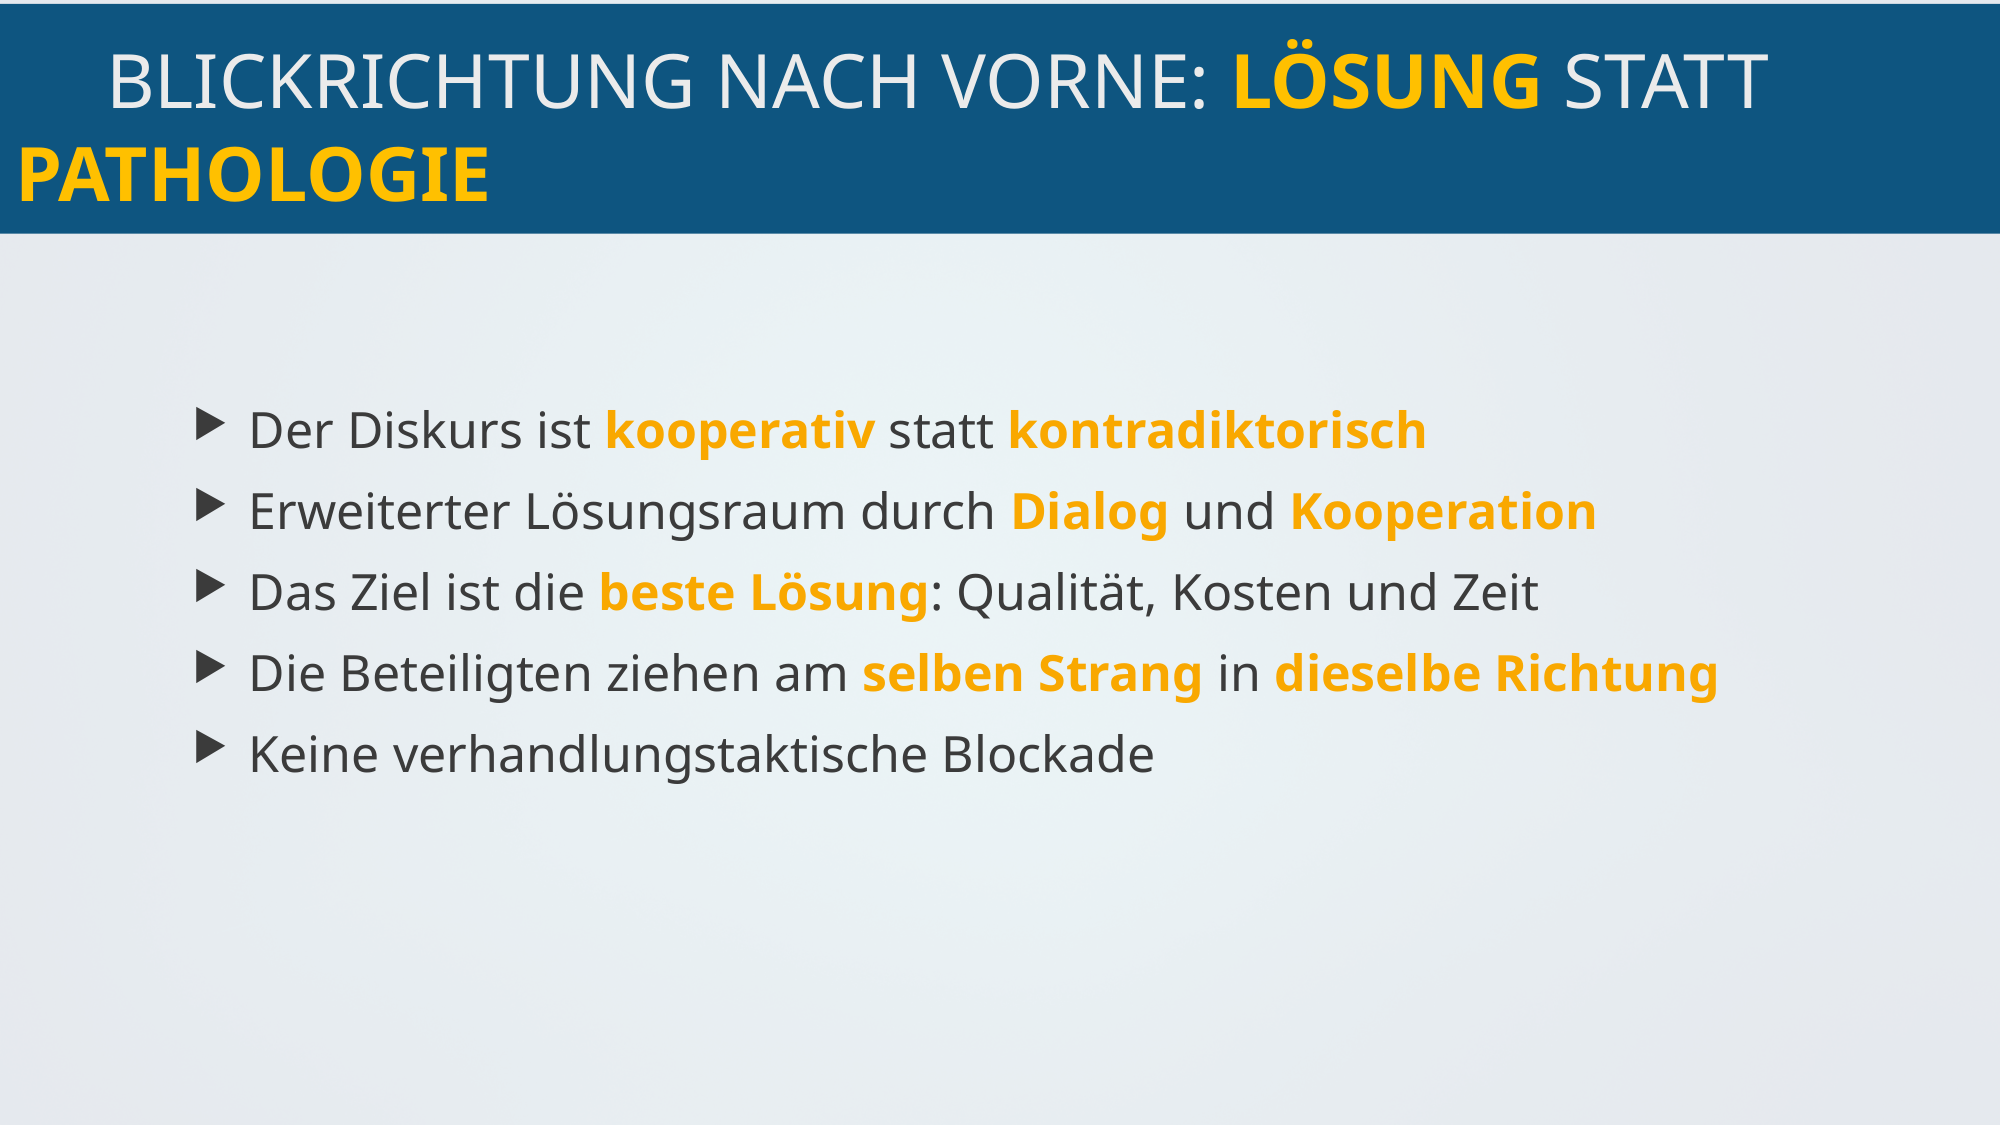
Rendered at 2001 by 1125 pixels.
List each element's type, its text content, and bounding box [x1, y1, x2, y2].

title Blickrichtung nach vorne: Lösung statt Pathologie [0, 3, 2000, 234]
list Der Diskurs ist kooperativ statt kontradiktorisch Erweiterter Lösungsraum durch Dialog und Kooperation Das Ziel ist die beste Lösung: Qualität, Kosten und Zeit Die Beteiligten ziehen am selben Strang in dieselbe Richtung Keine verhandlungstaktische Blockade [177, 310, 1844, 906]
